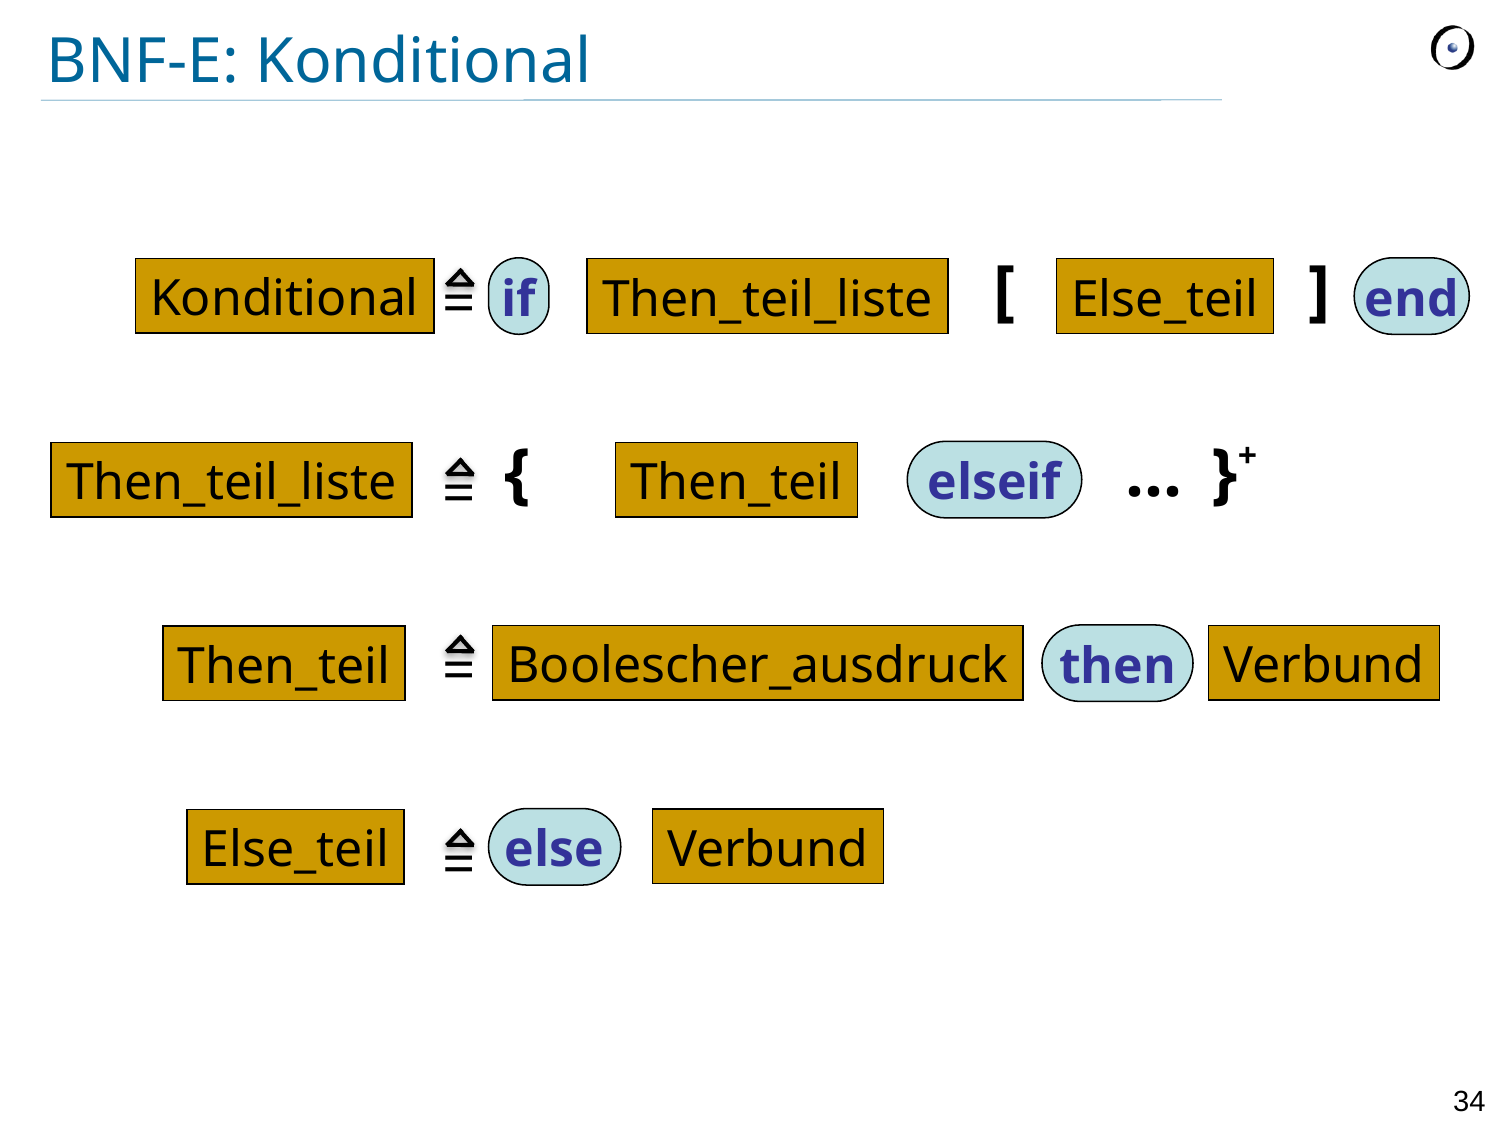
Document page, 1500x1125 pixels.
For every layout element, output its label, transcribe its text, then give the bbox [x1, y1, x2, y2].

text_box Then_teil_liste [51, 442, 412, 517]
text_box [427, 818, 493, 905]
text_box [427, 257, 493, 345]
text_box Then_teil [163, 625, 406, 701]
text_box else [497, 808, 621, 886]
text_box }+ [1197, 422, 1273, 518]
text_box Then_teil [615, 442, 858, 517]
text_box Else_teil [1056, 258, 1274, 334]
text_box Then_teil_liste [587, 258, 948, 334]
text_box Else_teil [187, 809, 405, 885]
text_box Konditional [135, 258, 425, 333]
title BNF-E: Konditional [46, 18, 1488, 97]
text_box [ [978, 239, 1030, 334]
text_box elseif [907, 441, 1082, 518]
text_box Verbund [1208, 625, 1440, 701]
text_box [427, 447, 493, 534]
text_box if [497, 257, 549, 335]
text_box { [489, 422, 546, 518]
text_box then [1041, 624, 1194, 702]
text_box ... [1110, 422, 1197, 518]
text_box Verbund [652, 809, 884, 884]
text_box end [1354, 257, 1470, 335]
text_box ] [1293, 239, 1346, 334]
text_box Boolescher_ausdruck [494, 625, 1023, 701]
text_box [427, 624, 493, 711]
